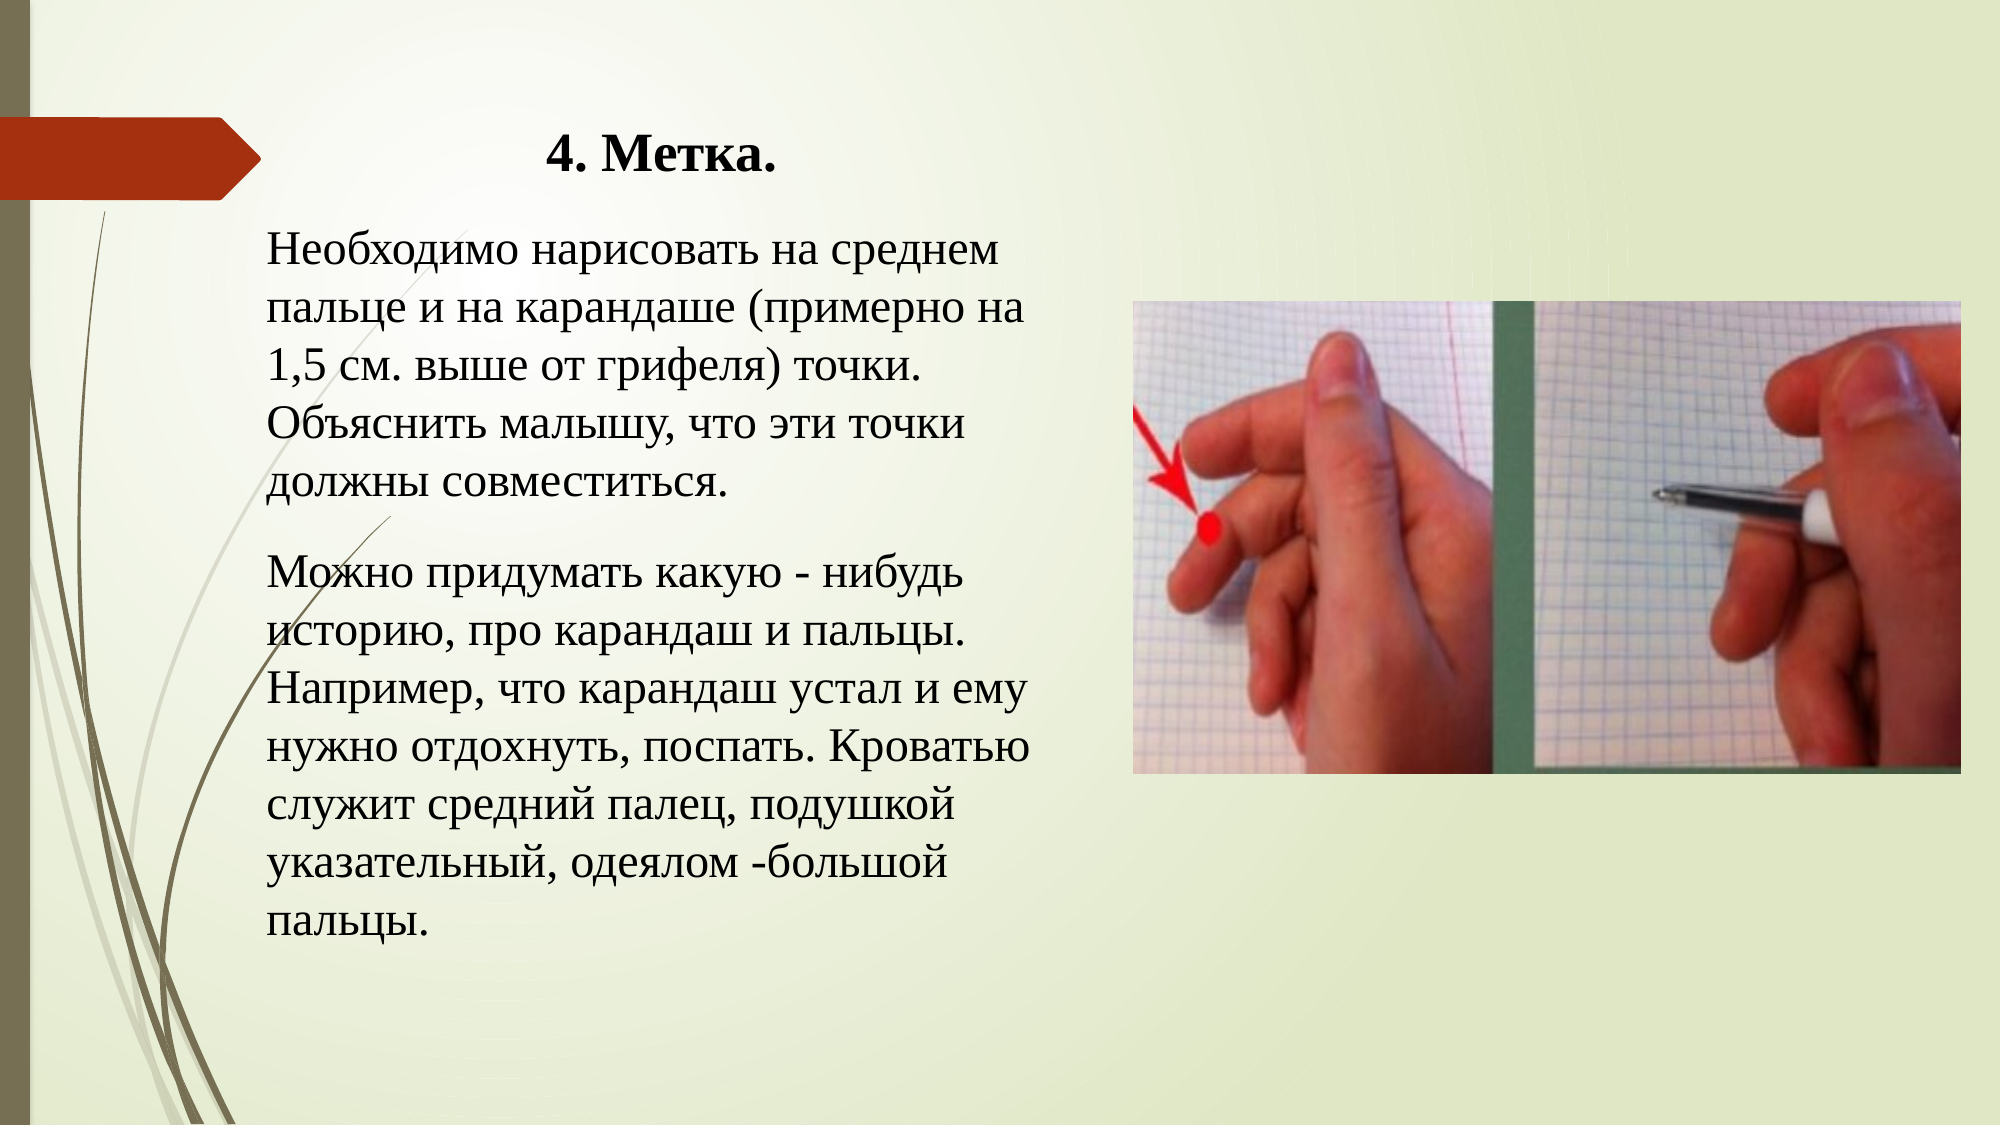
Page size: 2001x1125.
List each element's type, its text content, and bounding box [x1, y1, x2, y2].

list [1133, 301, 1961, 774]
list 4. Метка. Необходимо нарисовать на среднем пальце и на карандаше (примерно на 1,5 см. выше от грифеля) точки. Объяснить малышу, что эти точки должны совместиться. Можно придумать какую - нибудь историю, про карандаш и пальцы. Например, что карандаш устал и ему нужно отдохнуть, поспать. Кроватью служит средний палец, подушкой указательный, одеялом -большой пальцы. [251, 108, 1073, 962]
